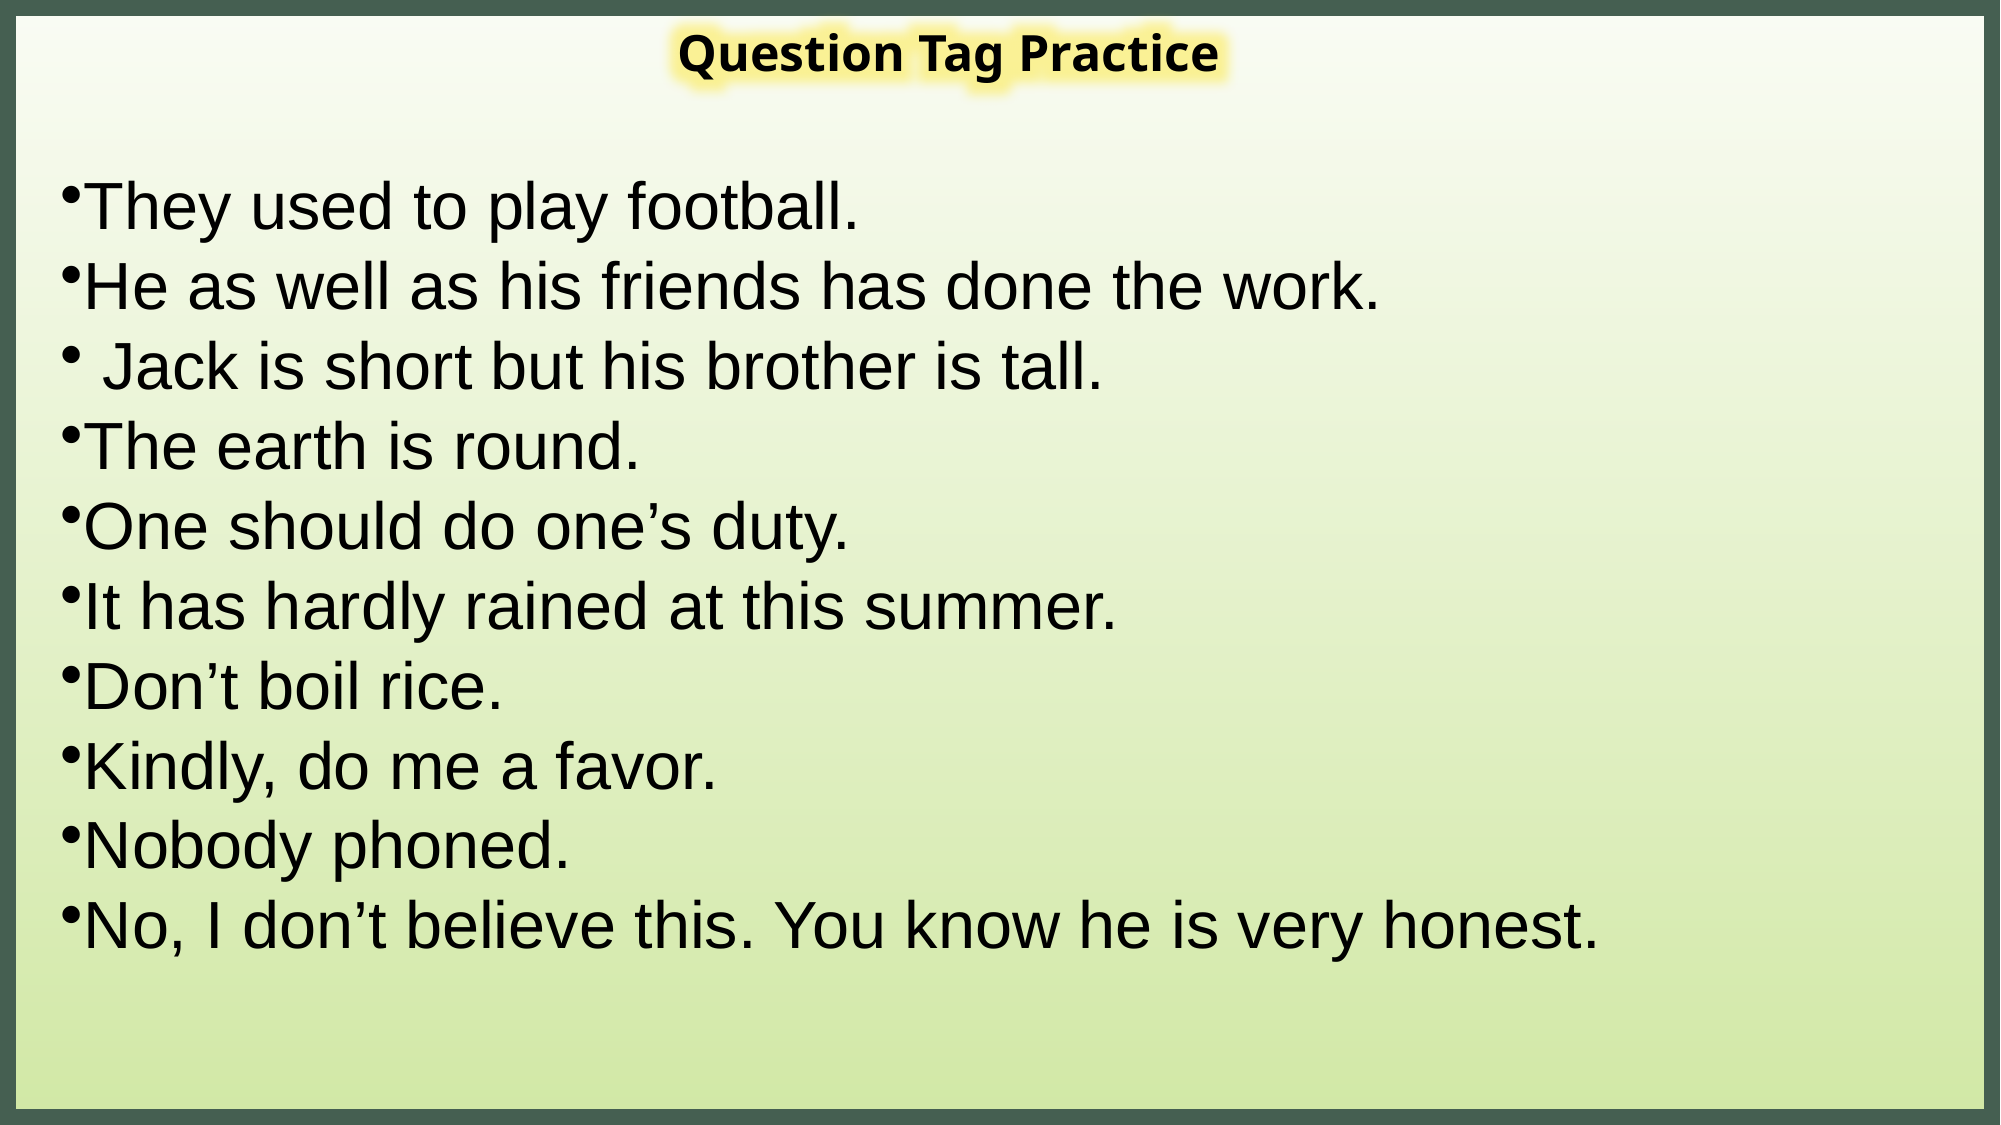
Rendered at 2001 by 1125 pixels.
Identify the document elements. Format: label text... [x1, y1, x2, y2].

text_box [0, 0, 2000, 1125]
text_box They used to play football. He as well as his friends has done the work. Jack is short but his brother is tall. The earth is round. One should do one’s duty. It has hardly rained at this summer. Don’t boil rice. Kindly, do me a favor. Nobody phoned. No, I don’t believe this. You know he is very honest. [45, 155, 1955, 970]
